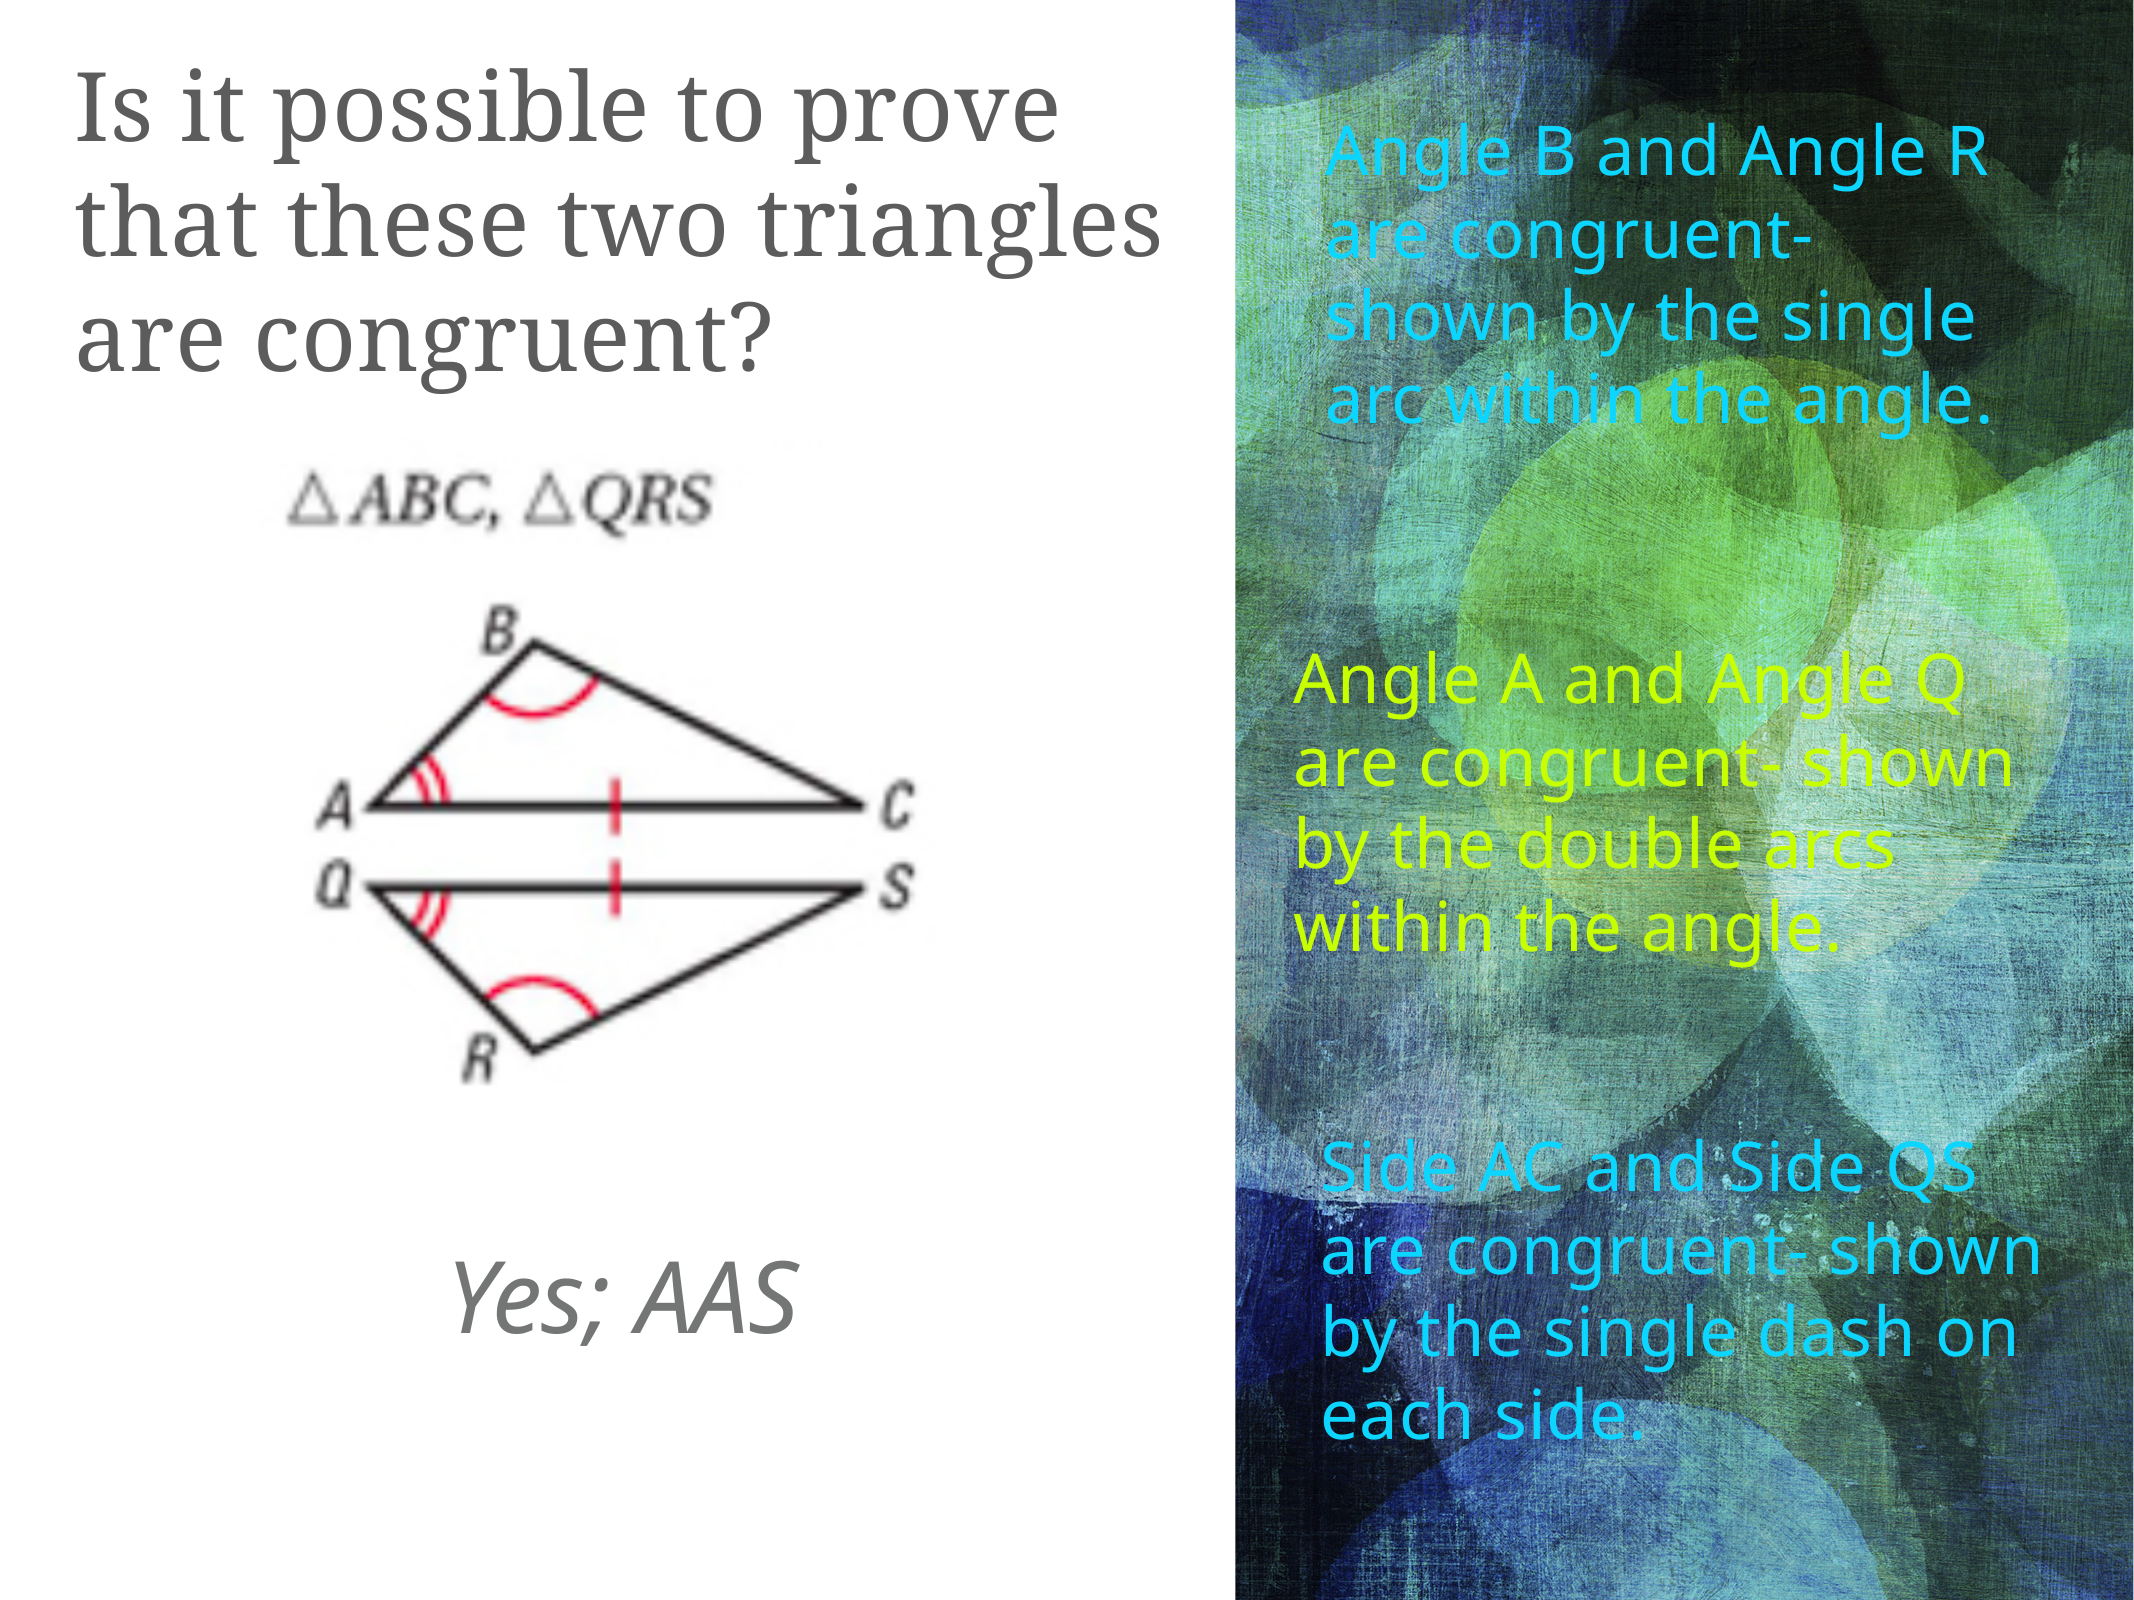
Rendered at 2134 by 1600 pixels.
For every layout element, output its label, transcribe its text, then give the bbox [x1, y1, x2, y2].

picture [1235, 0, 2134, 1600]
picture [256, 437, 974, 1126]
list Yes; AAS [93, 1257, 1153, 1482]
text_box Is it possible to prove that these two triangles are congruent? [66, 37, 1215, 400]
